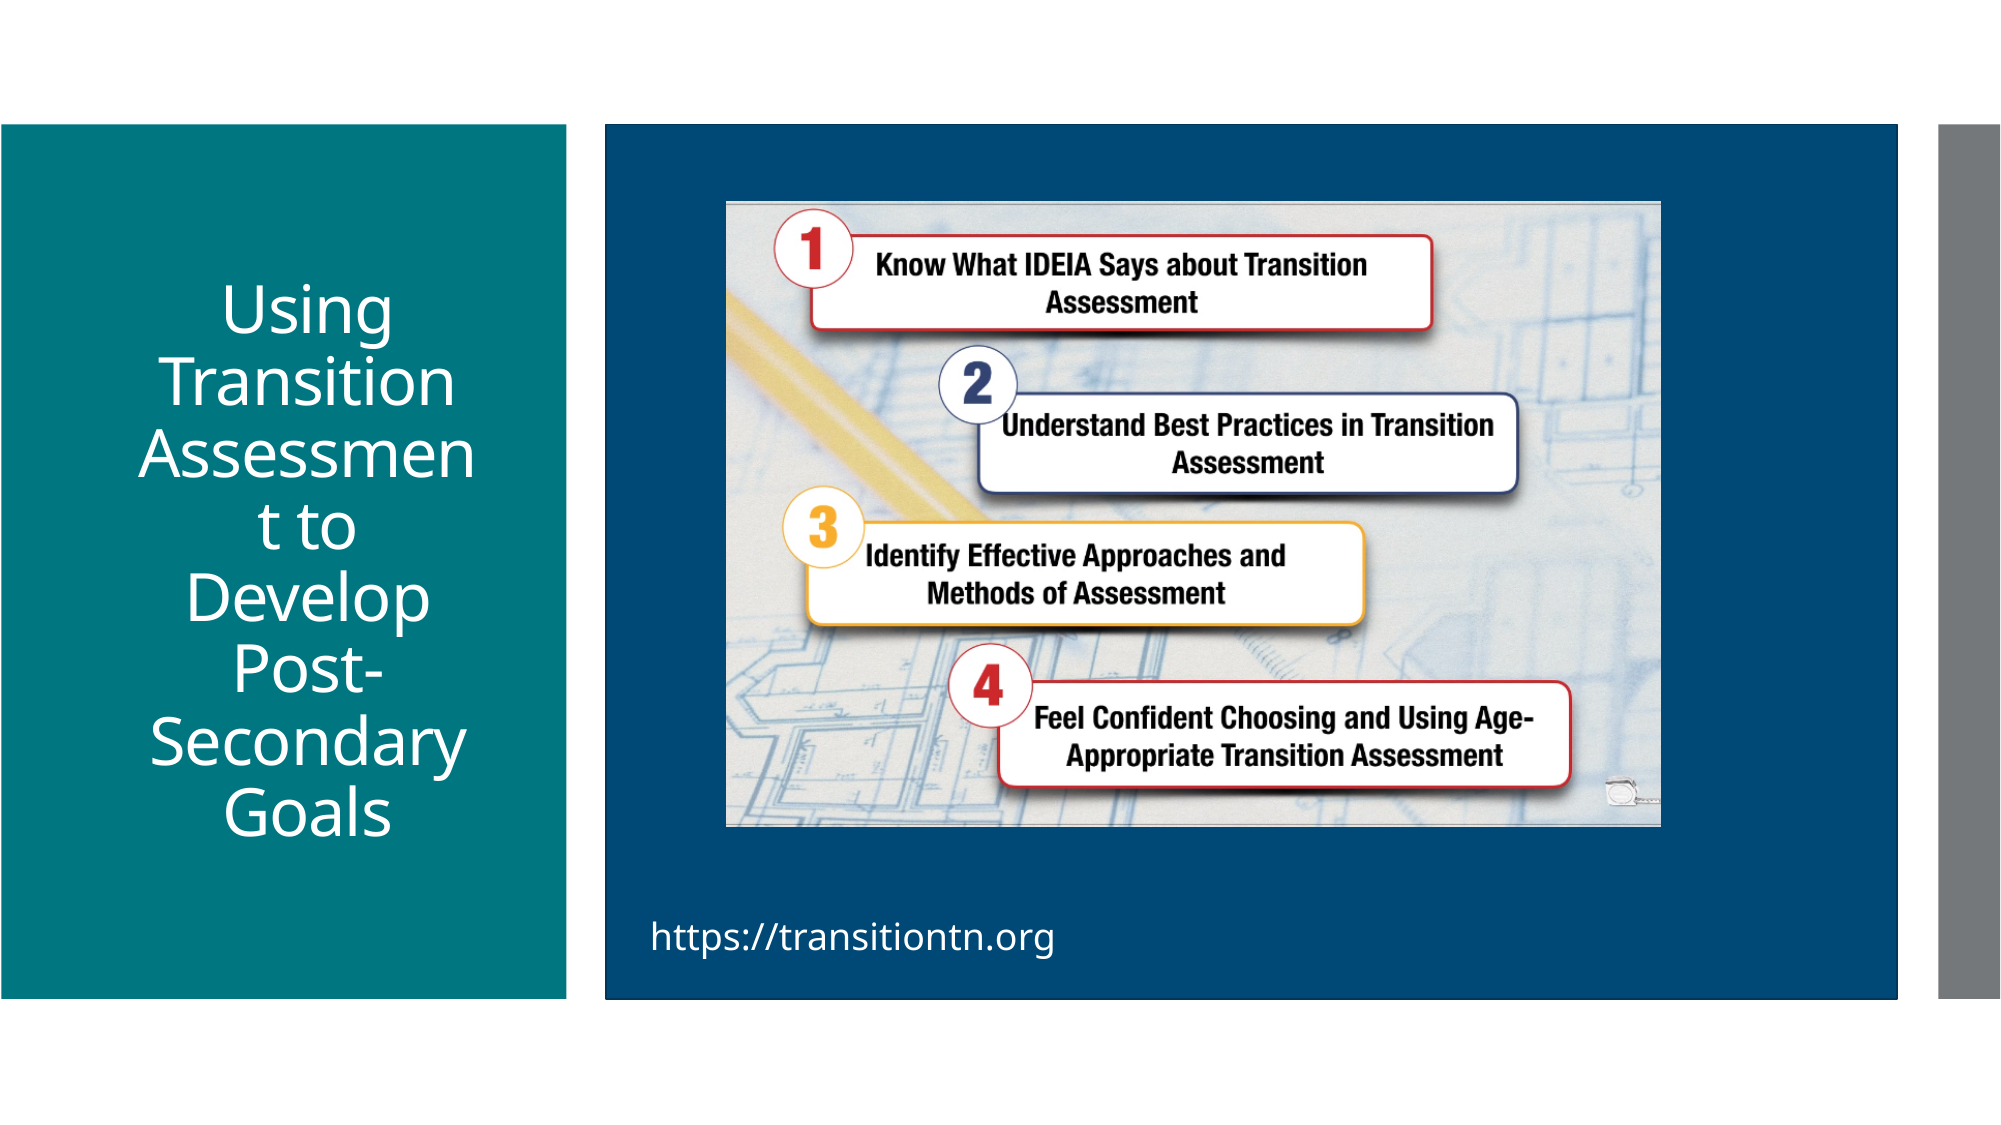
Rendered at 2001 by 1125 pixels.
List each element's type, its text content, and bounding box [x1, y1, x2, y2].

list https://transitiontn.org [634, 141, 1835, 982]
picture [725, 201, 1661, 828]
title Using Transition Assessment to Develop Post-Secondary Goals [112, 186, 503, 941]
